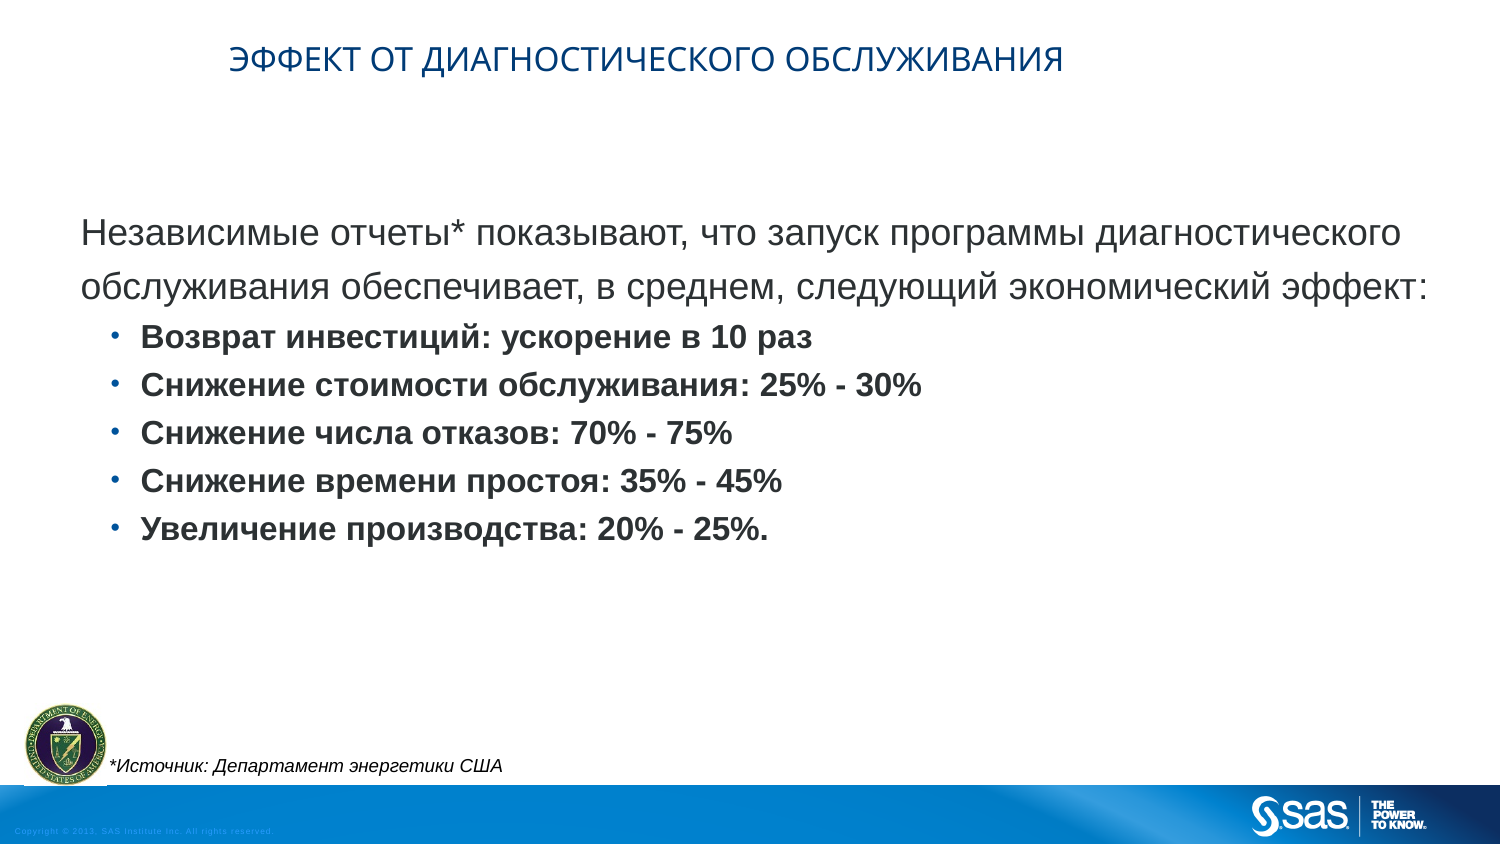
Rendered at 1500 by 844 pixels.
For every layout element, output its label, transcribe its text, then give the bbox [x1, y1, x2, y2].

picture [0, 703, 1500, 844]
text_box *Источник: Департамент энергетики США [94, 745, 1044, 806]
list Независимые отчеты* показывают, что запуск программы диагностического обслуживания обеспечивает, в среднем, следующий экономический эффект: Возврат инвестиций: ускорение в 10 раз Снижение стоимости обслуживания: 25% - 30% Снижение числа отказов: 70% - 75% Снижение времени простоя: 35% - 45% Увеличение производства: 20% - 25%. [65, 135, 1480, 611]
title Эффект от диагностического обслуживания [11, 29, 1081, 86]
